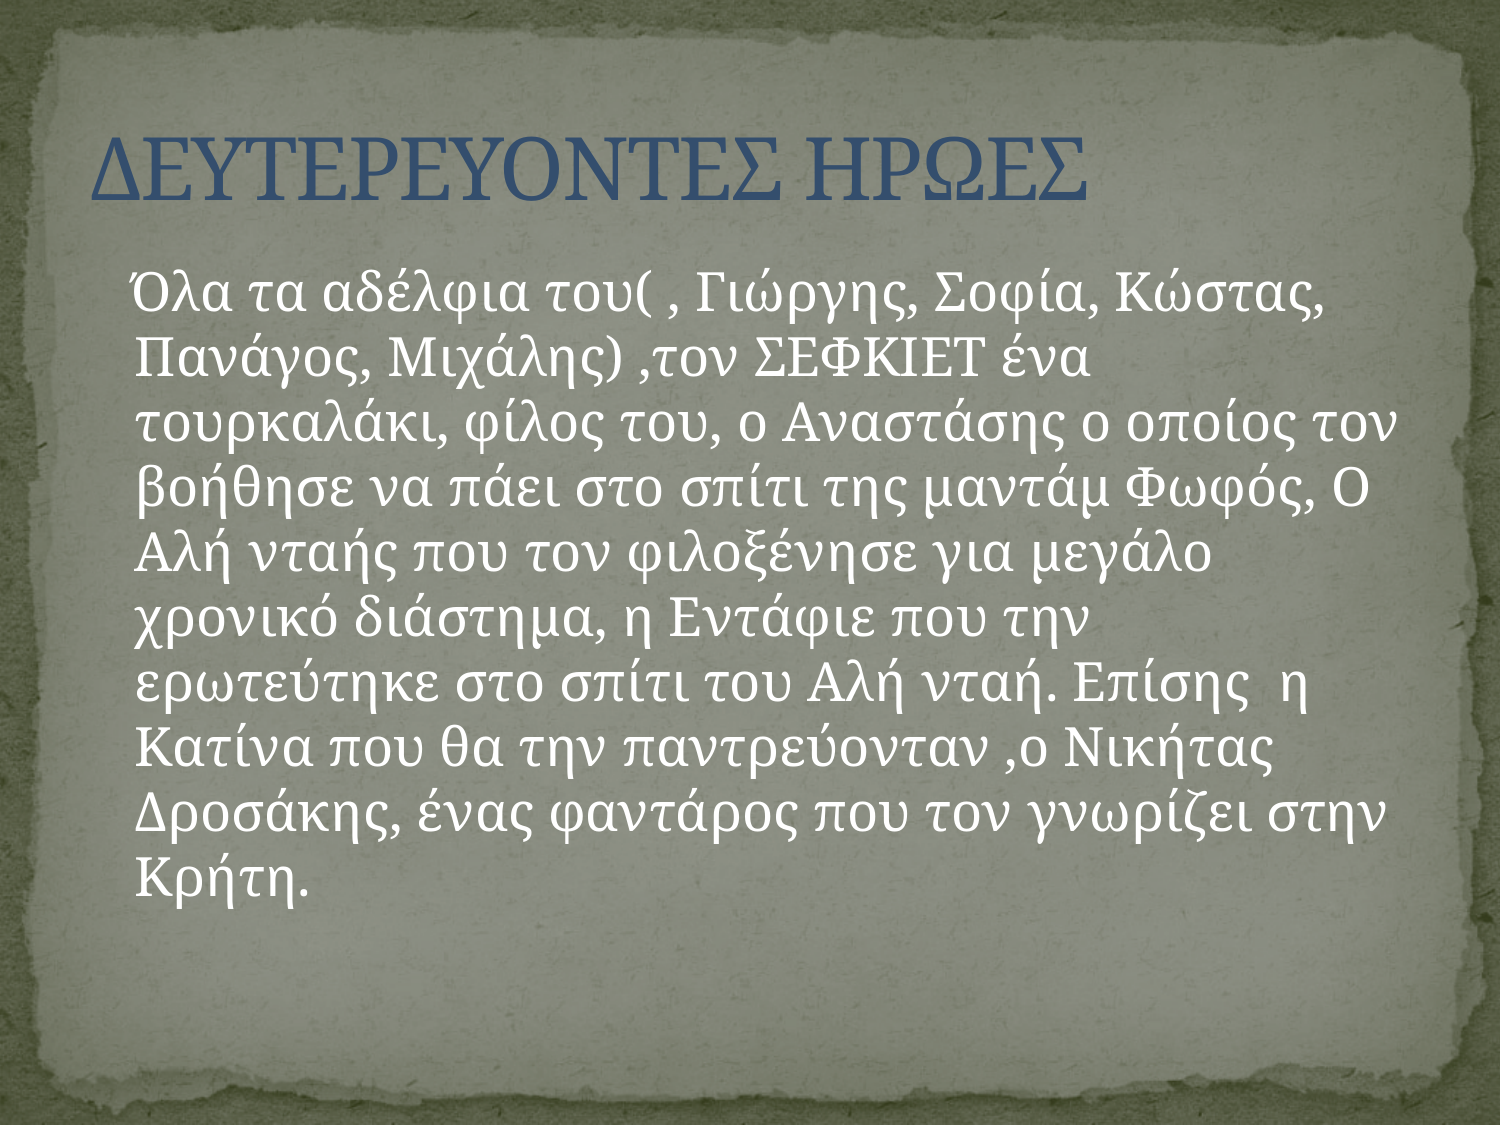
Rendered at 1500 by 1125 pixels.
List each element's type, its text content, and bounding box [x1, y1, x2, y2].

list Όλα τα αδέλφια του( , Γιώργης, Σοφία, Κώστας, Πανάγος, Μιχάλης) ,τον ΣΕΦΚΙΕΤ ένα τουρκαλάκι, φίλος του, ο Αναστάσης ο οποίος τον βοήθησε να πάει στο σπίτι της μαντάμ Φωφός, Ο Αλή νταής που τον φιλοξένησε για μεγάλο χρονικό διάστημα, η Εντάφιε που την ερωτεύτηκε στο σπίτι του Αλή νταή. Επίσης η Κατίνα που θα την παντρεύονταν ,ο Νικήτας Δροσάκης, ένας φαντάρος που τον γνωρίζει στην Κρήτη. [75, 249, 1425, 1000]
title ΔΕΥΤΕΡΕΥΟΝΤΕΣ ΗΡΩΕΣ [74, 24, 1425, 225]
